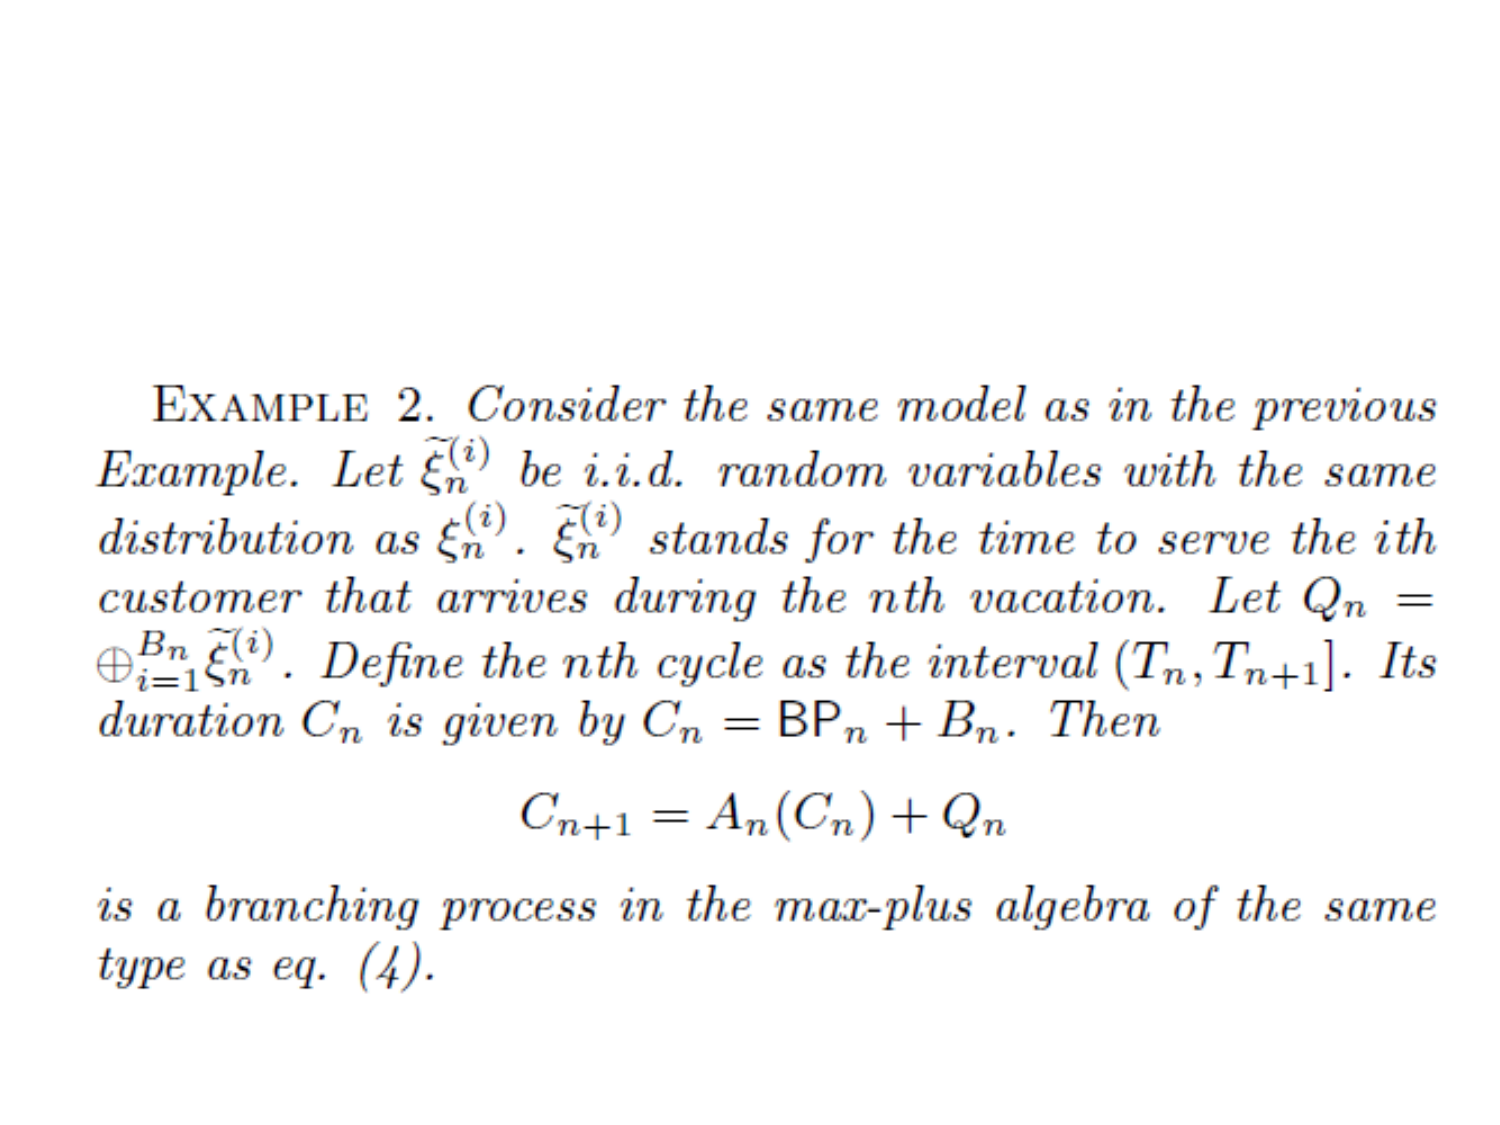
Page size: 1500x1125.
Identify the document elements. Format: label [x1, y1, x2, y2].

picture [52, 361, 1465, 1014]
